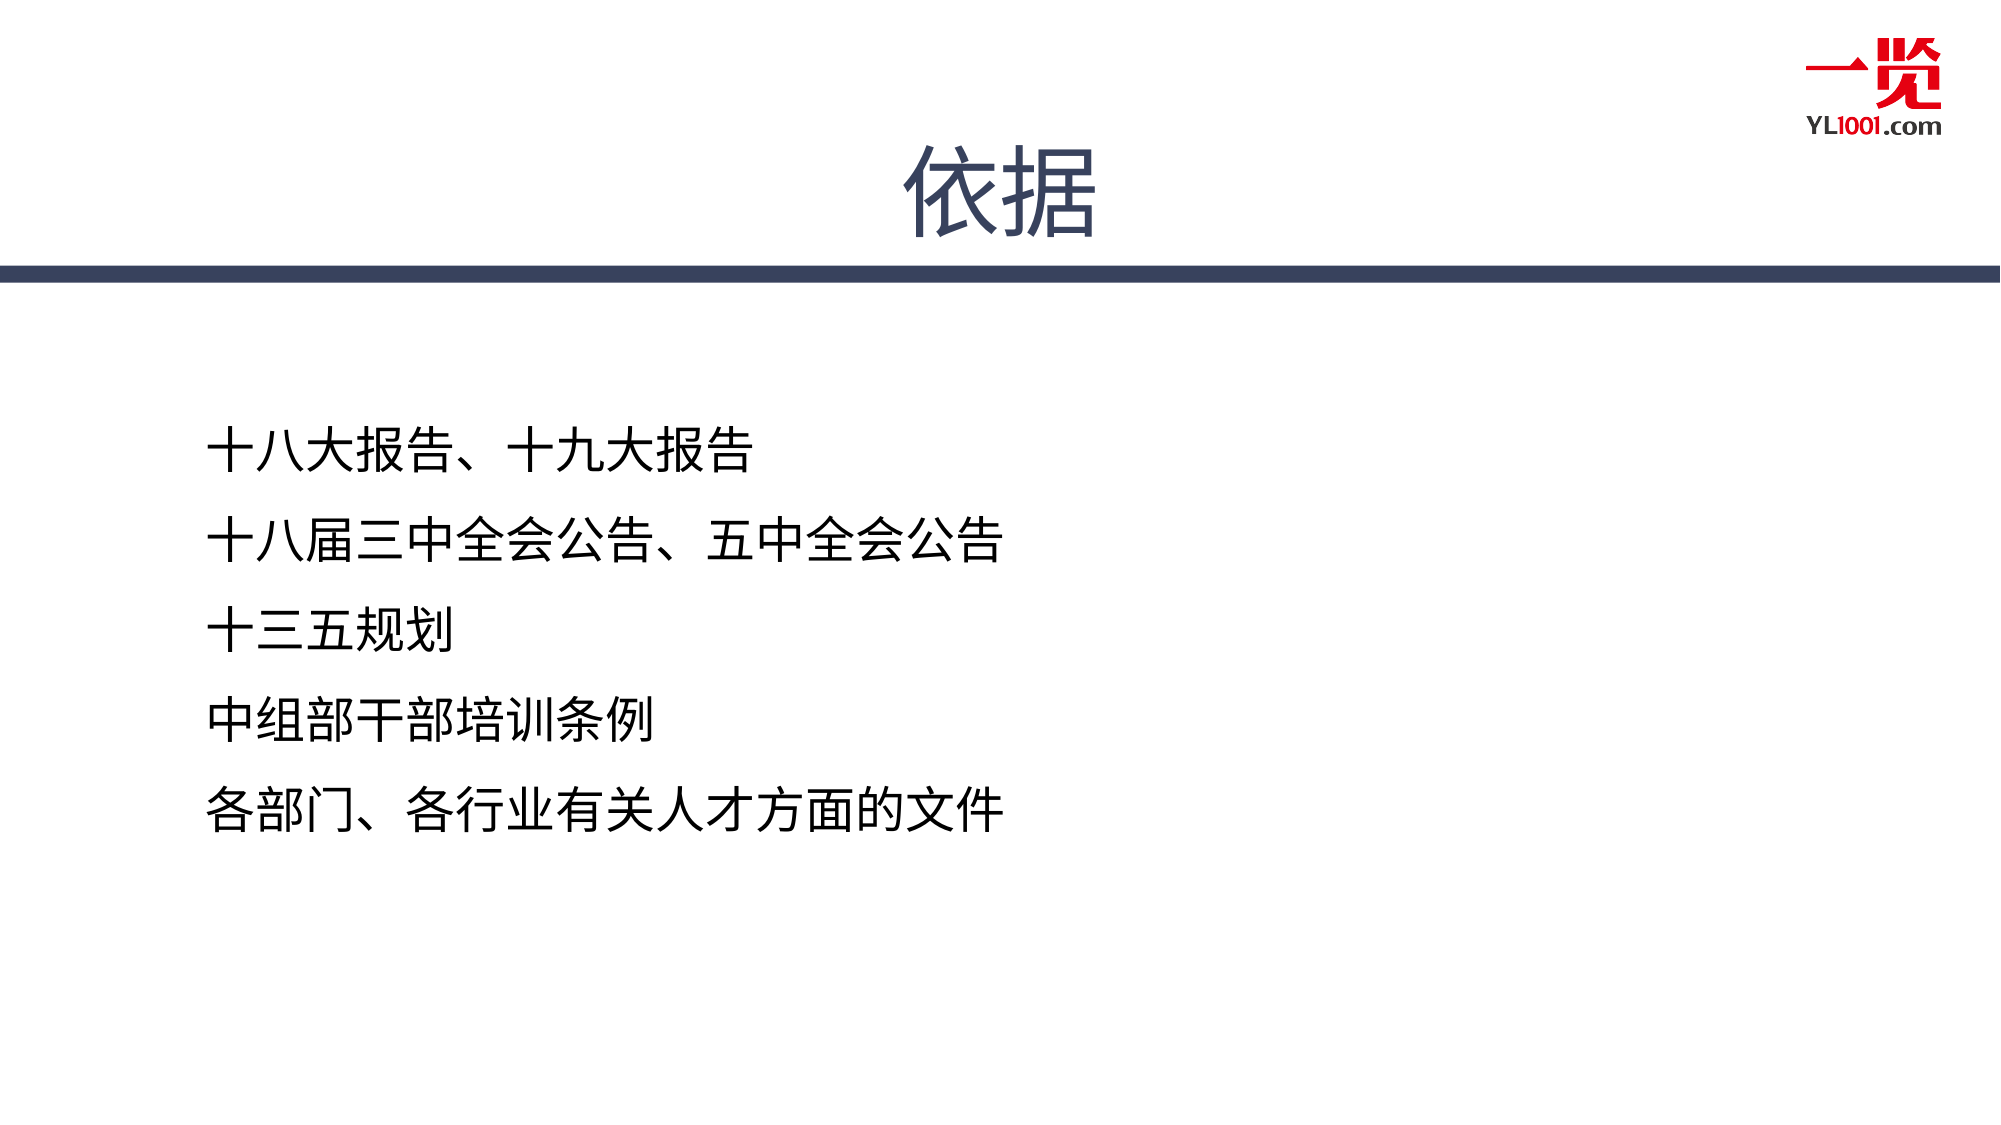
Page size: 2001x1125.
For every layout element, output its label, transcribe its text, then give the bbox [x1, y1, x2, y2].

picture [1806, 38, 1941, 107]
text_box 十八大报告、十九大报告 十八届三中全会公告、五中全会公告 十三五规划 中组部干部培训条例 各部门、各行业有关人才方面的文件 [191, 380, 1744, 846]
title 依据 [0, 107, 2000, 265]
text_box [0, 265, 2000, 284]
